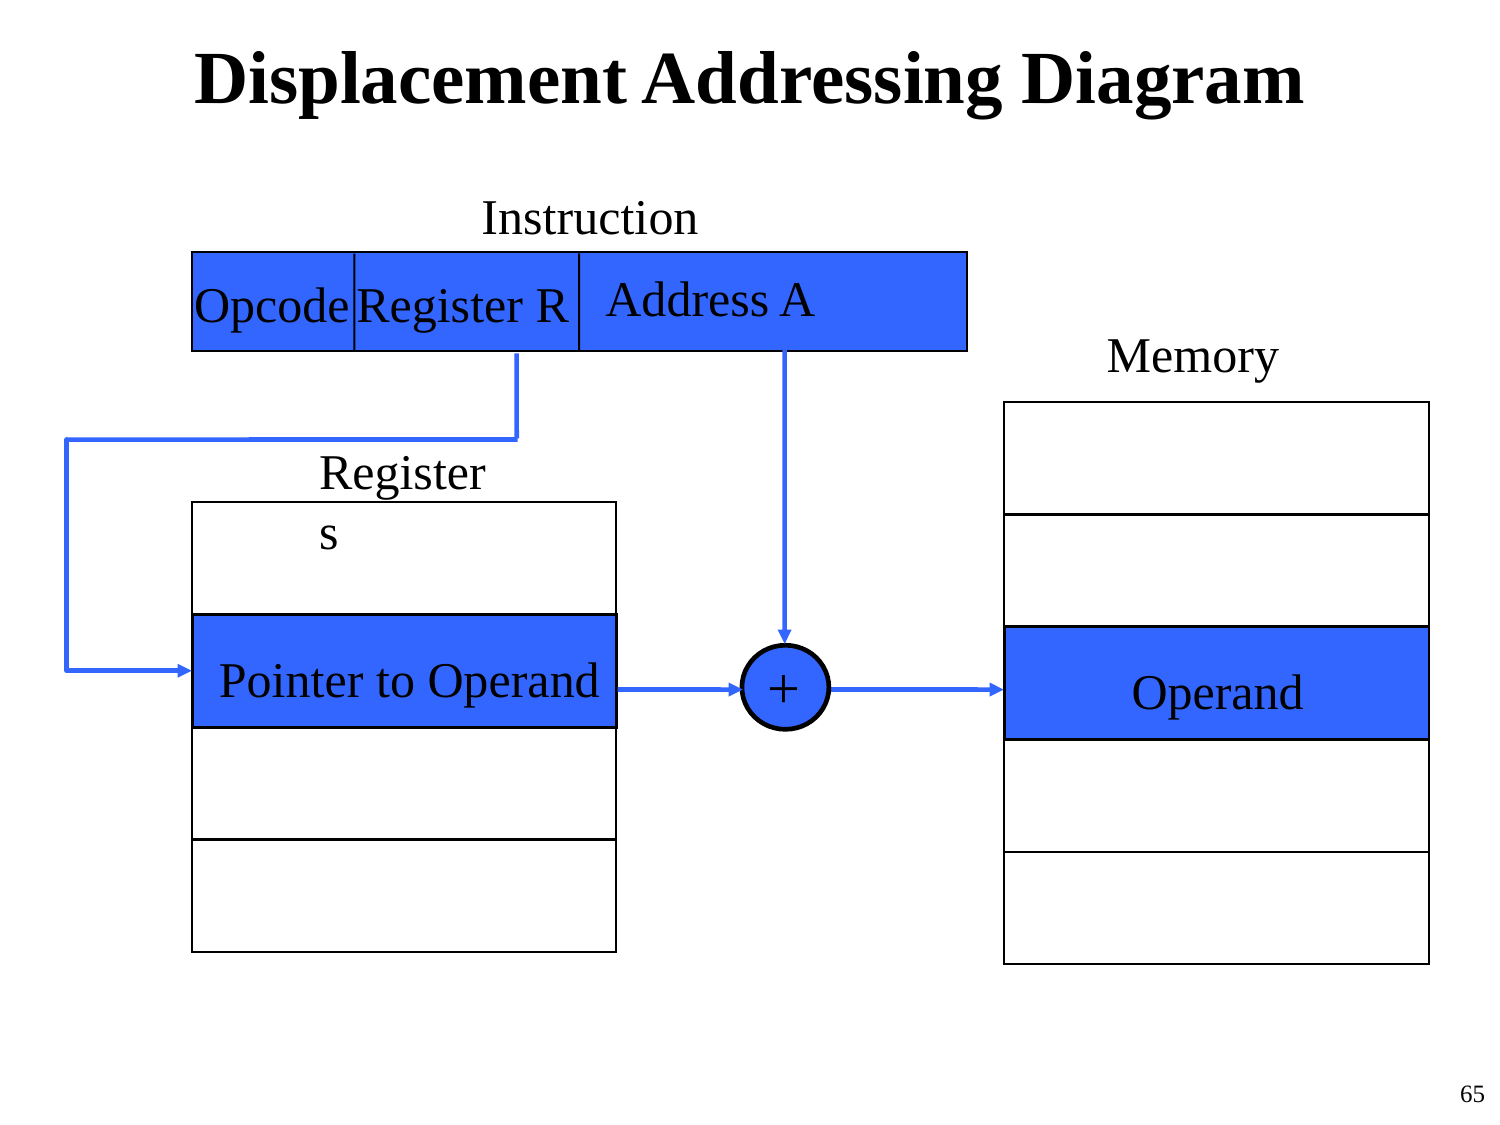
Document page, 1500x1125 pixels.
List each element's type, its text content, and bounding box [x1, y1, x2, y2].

text_box Memory [1091, 314, 1294, 390]
text_box [617, 683, 736, 696]
text_box [1004, 739, 1429, 852]
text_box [741, 642, 830, 730]
title Displacement Addressing Diagram [0, 0, 1500, 126]
text_box [522, 502, 617, 614]
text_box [65, 353, 518, 672]
text_box [191, 614, 617, 727]
text_box Operand [1116, 652, 1319, 727]
text_box [1004, 402, 1429, 514]
text_box Pointer to Operand [204, 639, 615, 715]
text_box Instruction [466, 177, 714, 250]
text_box [191, 727, 617, 839]
text_box Opcode [179, 264, 186, 340]
text_box [1004, 852, 1429, 965]
text_box [1004, 514, 1429, 625]
slide_number 65 [1186, 1069, 1500, 1125]
text_box [1004, 625, 1429, 739]
text_box [778, 360, 791, 641]
text_box [834, 683, 1004, 696]
text_box [191, 839, 617, 952]
text_box [466, 898, 942, 974]
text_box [191, 252, 967, 352]
